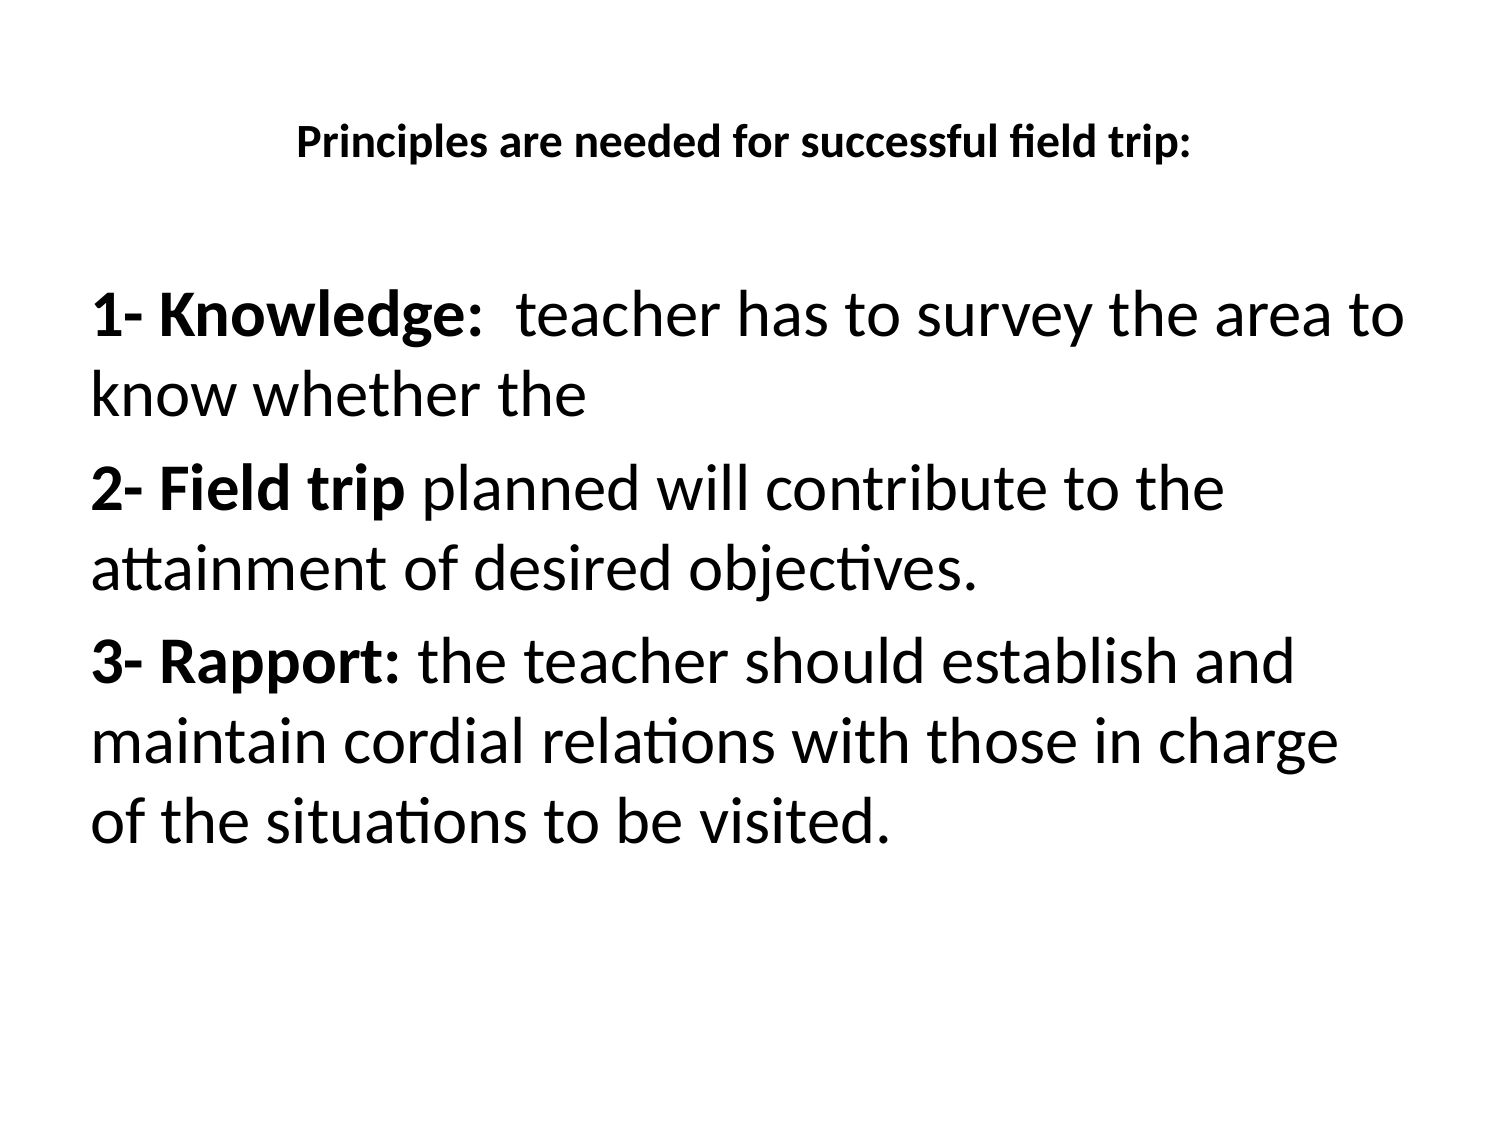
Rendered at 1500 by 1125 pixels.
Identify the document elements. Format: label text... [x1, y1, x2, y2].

title Principles are needed for successful field trip: [75, 45, 1425, 233]
list 1- Knowledge: teacher has to survey the area to know whether the 2- Field trip planned will contribute to the attainment of desired objectives. 3- Rapport: the teacher should establish and maintain cordial relations with those in charge of the situations to be visited. [75, 262, 1425, 1005]
